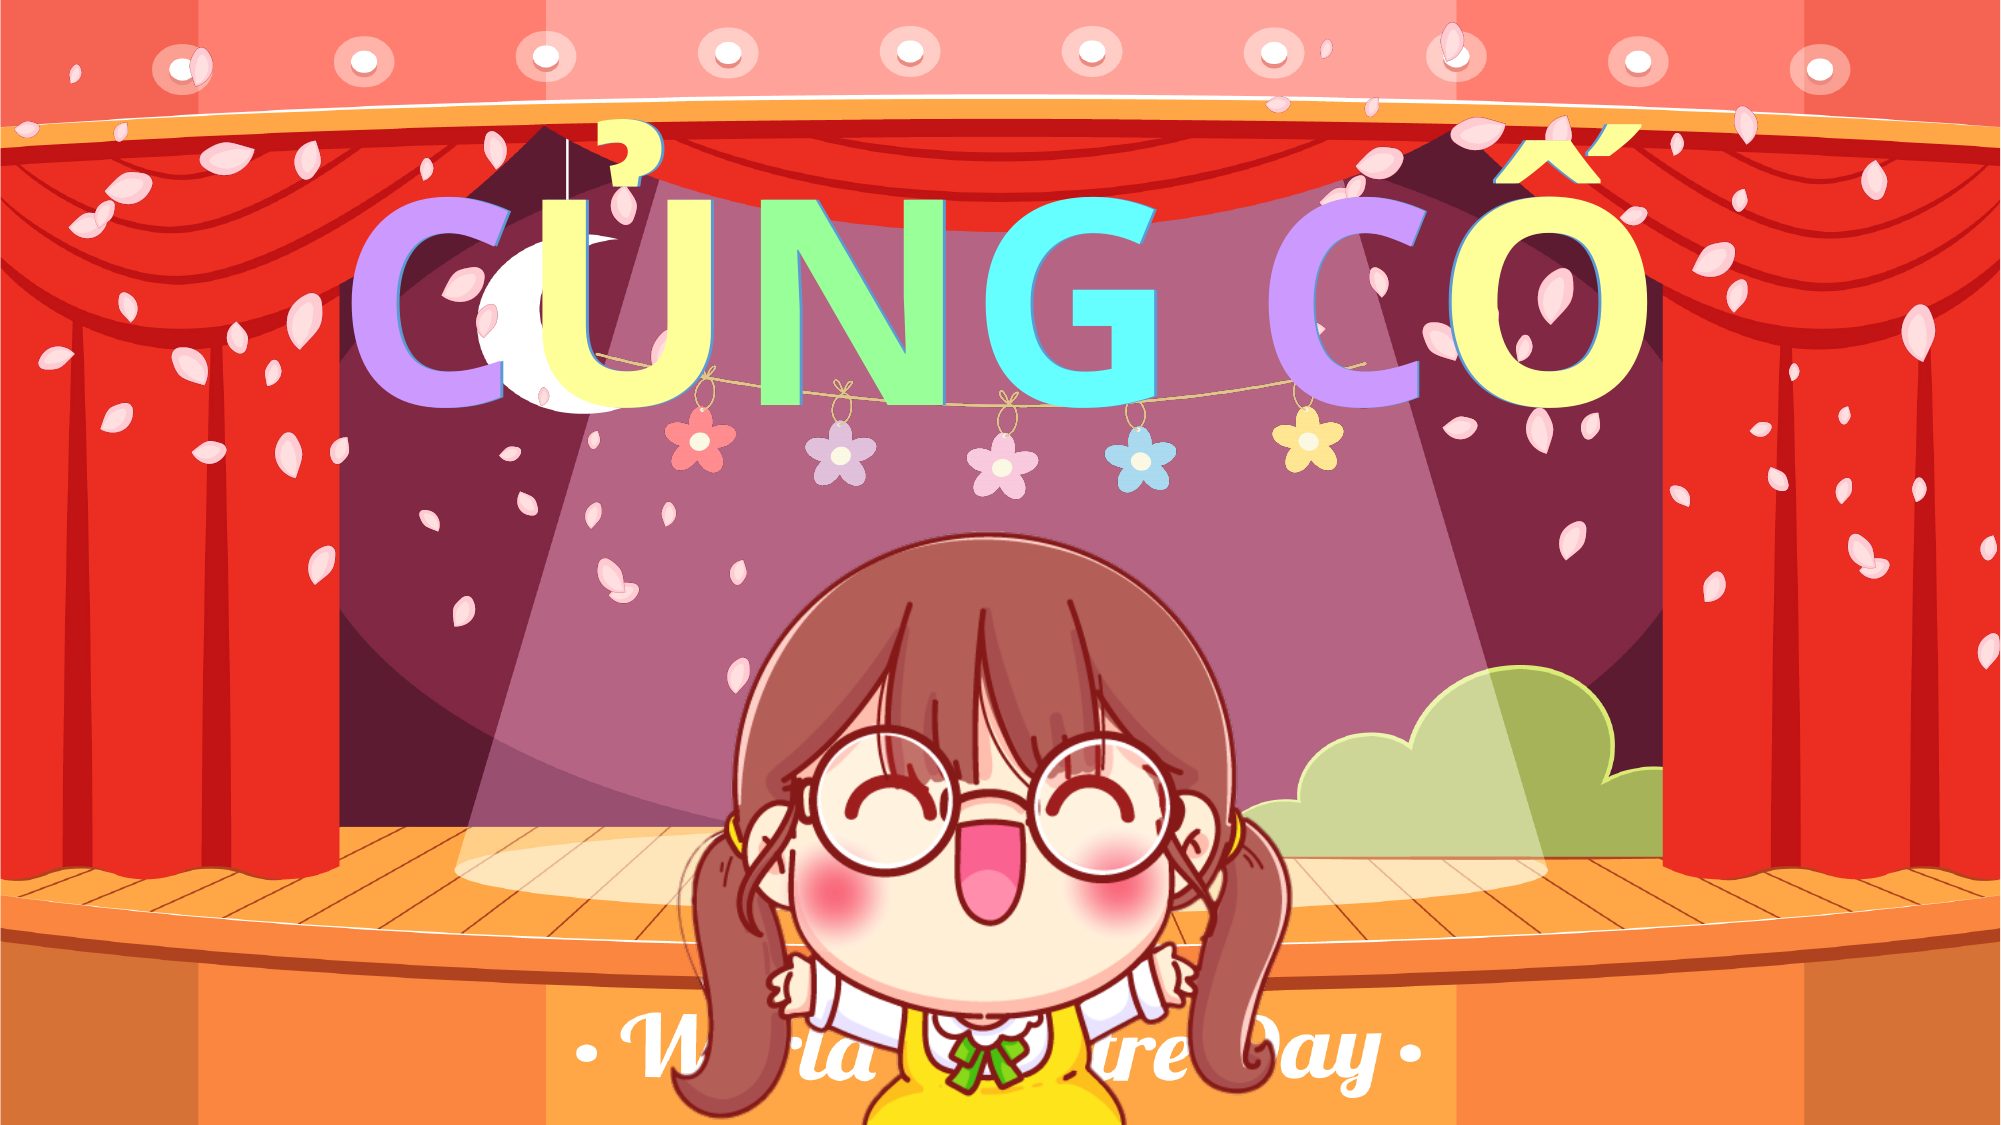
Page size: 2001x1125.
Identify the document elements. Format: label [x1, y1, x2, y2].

text_box [14, 7, 2000, 694]
picture [0, 0, 2001, 1125]
